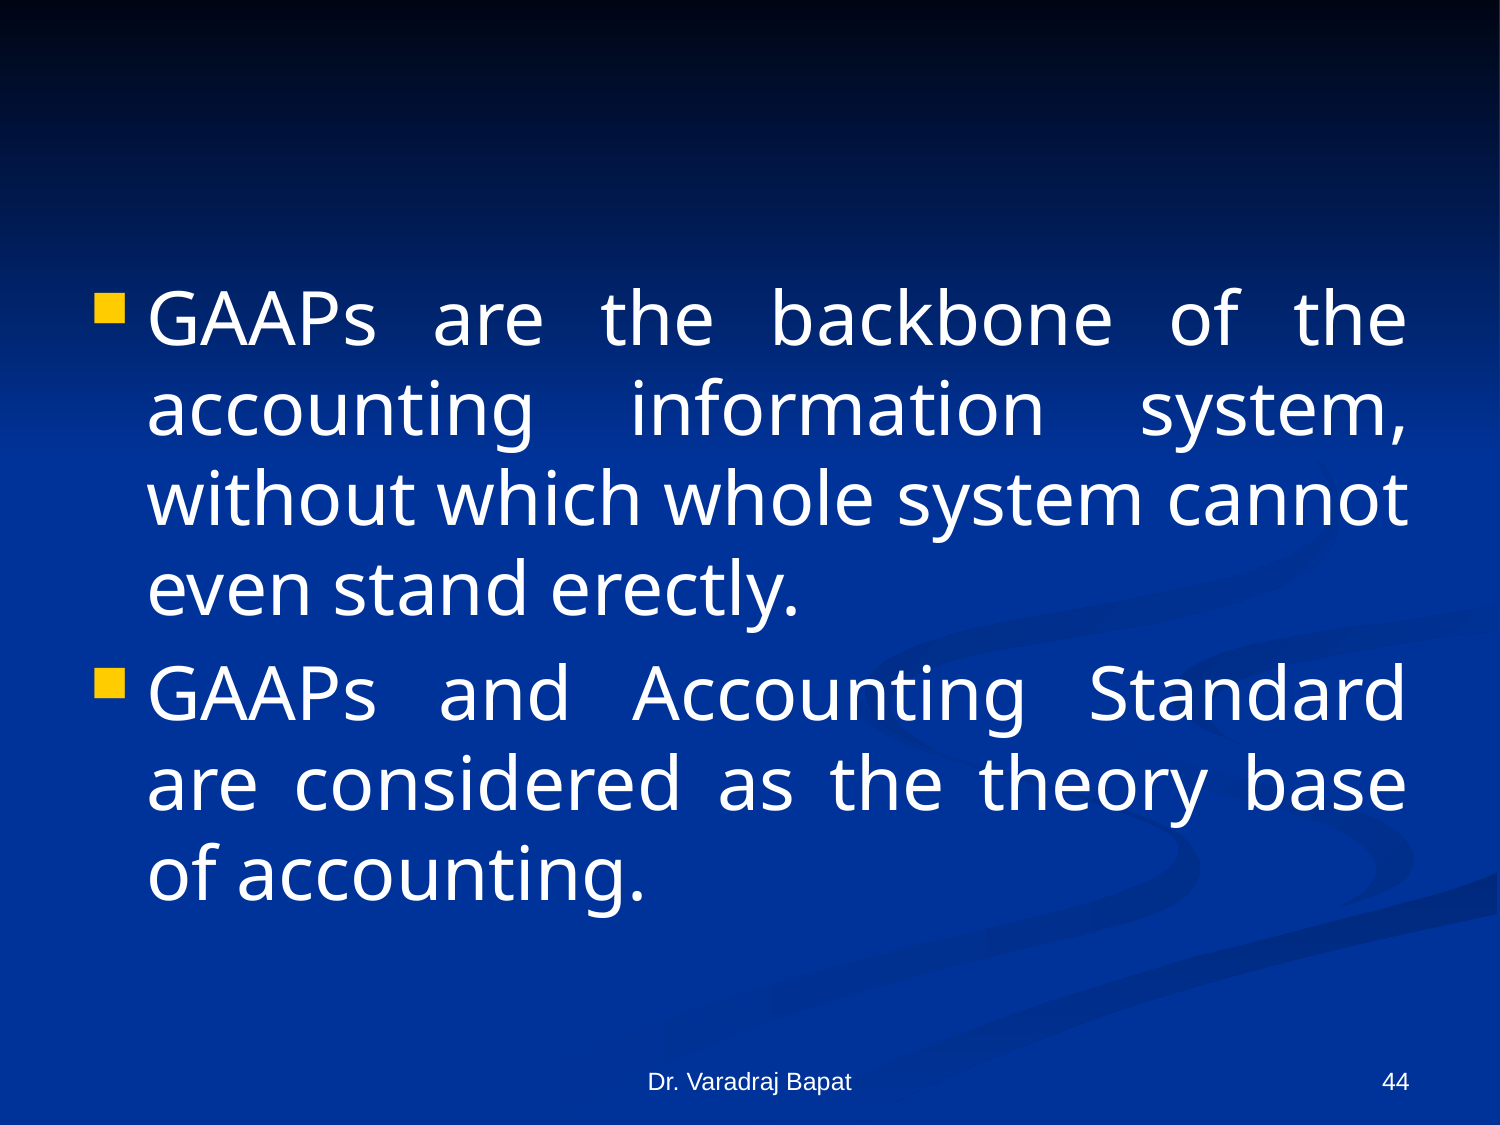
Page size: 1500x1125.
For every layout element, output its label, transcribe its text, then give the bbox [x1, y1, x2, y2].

slide_number 44 [1074, 1024, 1426, 1104]
list GAAPs are the backbone of the accounting information system, without which whole system cannot even stand erectly. GAAPs and Accounting Standard are considered as the theory base of accounting. [74, 262, 1426, 1006]
footer Dr. Varadraj Bapat [512, 1024, 988, 1104]
